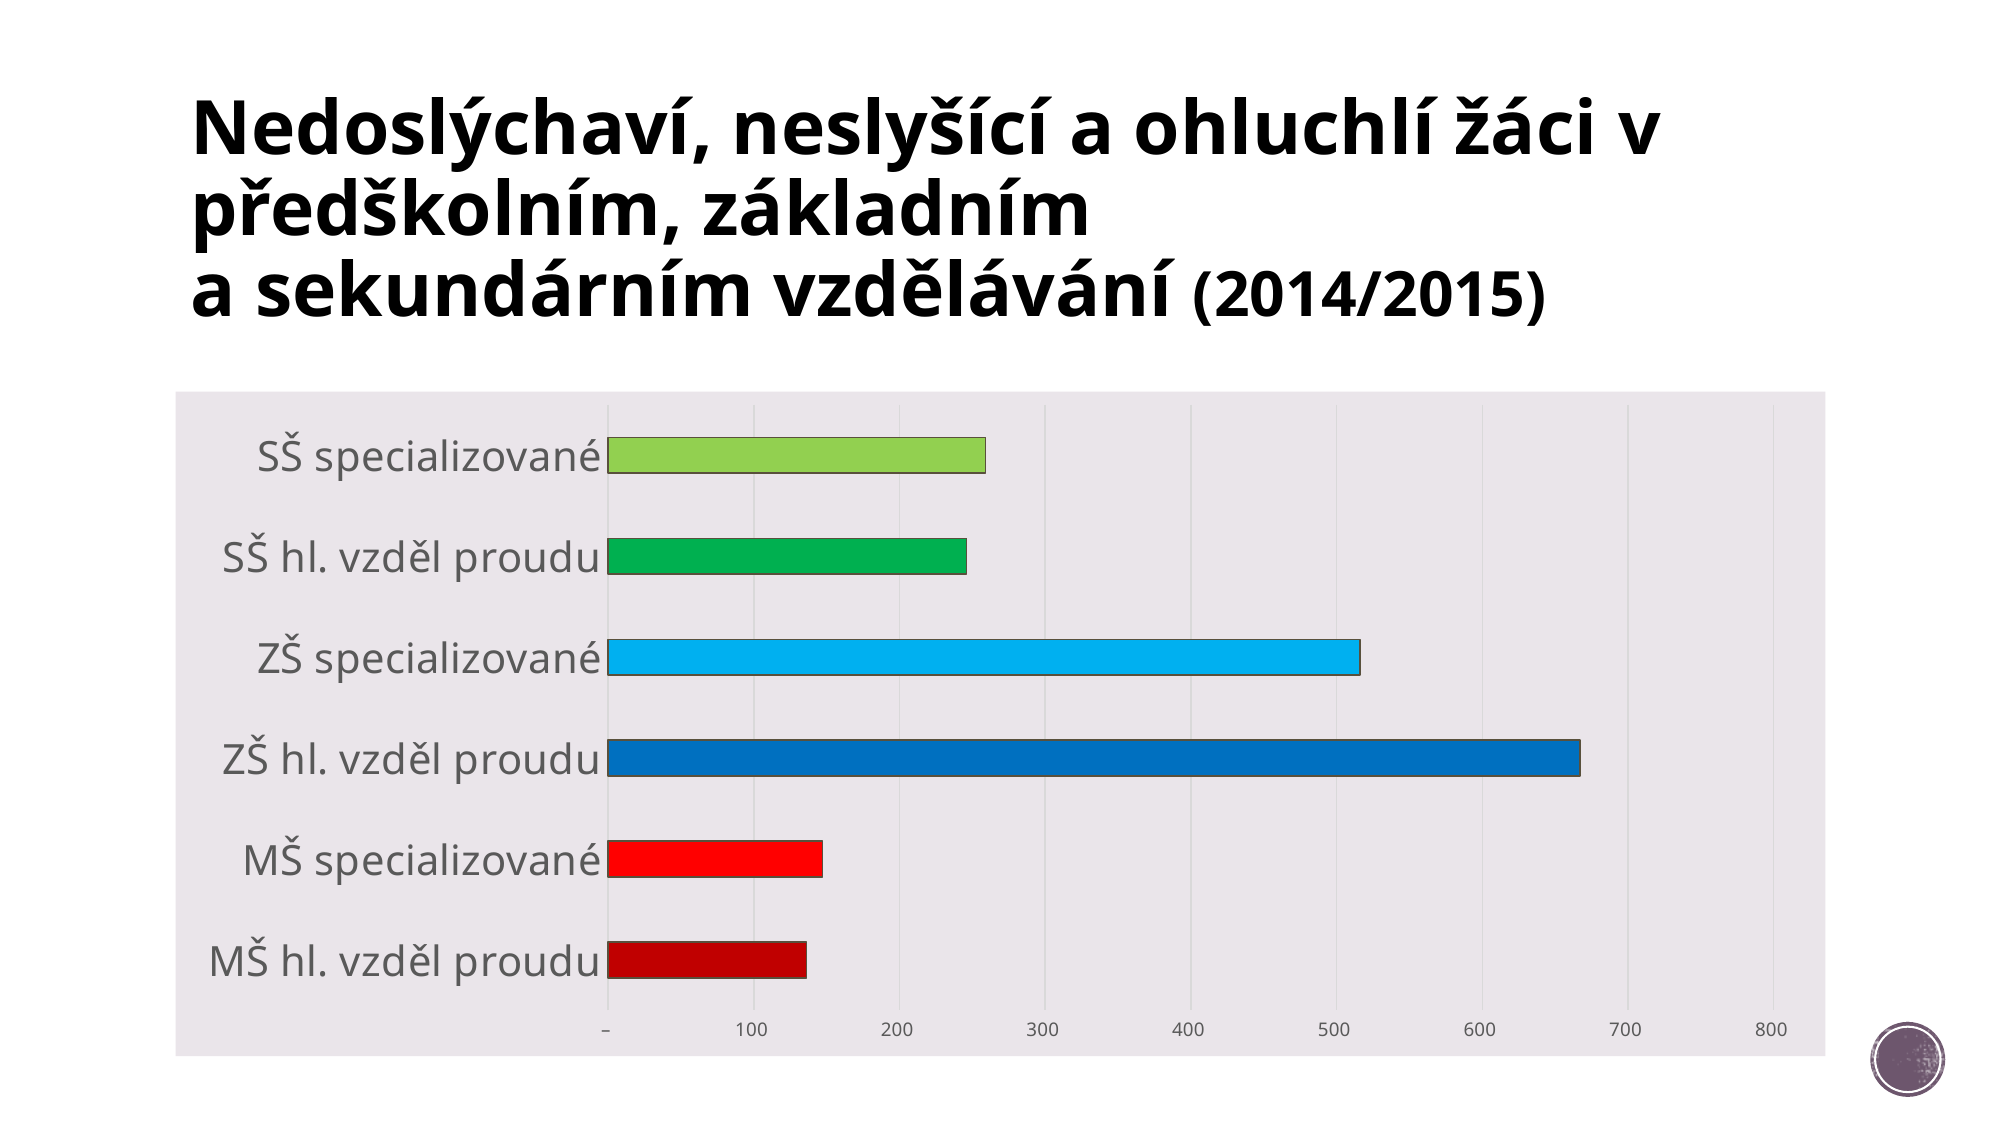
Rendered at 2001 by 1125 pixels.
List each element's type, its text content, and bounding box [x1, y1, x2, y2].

chart [176, 393, 1826, 1055]
title Nedoslýchaví, neslyšící a ohluchlí žáci v předškolním, základním a sekundárním vzdělávání (2014/2015) [175, 79, 1826, 344]
